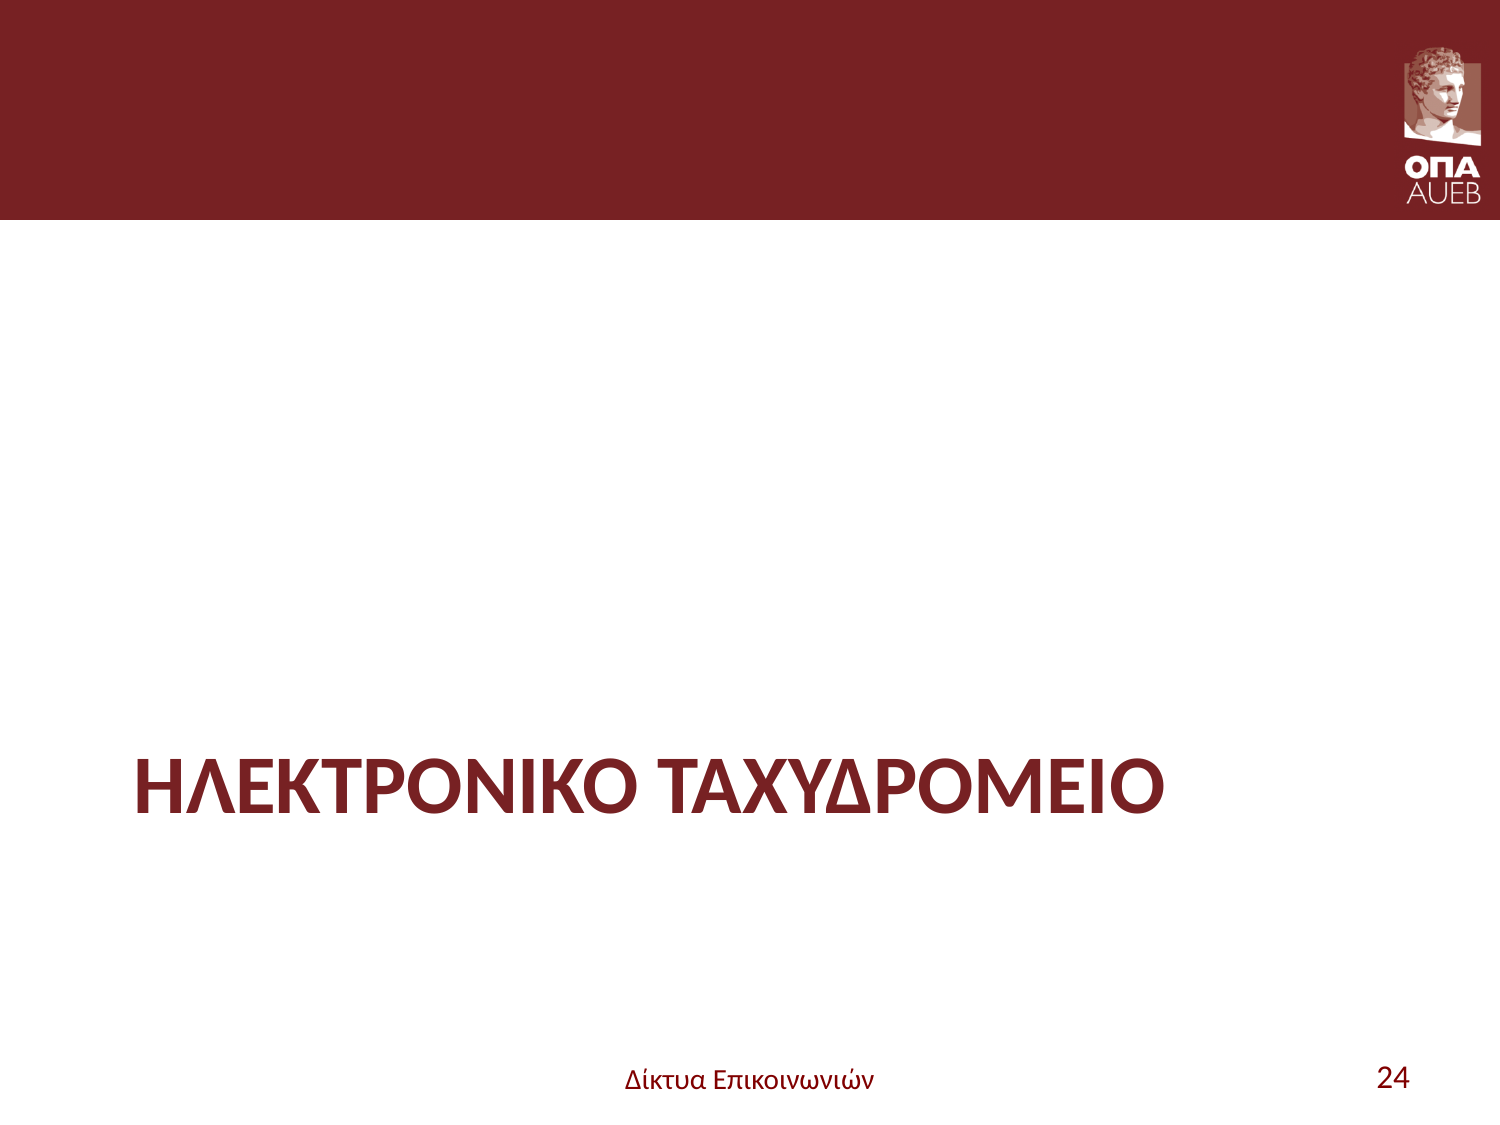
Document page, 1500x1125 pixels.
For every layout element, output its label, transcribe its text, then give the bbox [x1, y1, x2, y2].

slide_number 24 [1074, 1024, 1425, 1103]
title ΗΛΕΚΤΡΟΝΙΚΟ ΤΑΧΥΔΡΟΜΕΙΟ [118, 722, 1394, 947]
picture [1394, 40, 1489, 212]
footer Δίκτυα Επικοινωνιών [512, 1024, 988, 1103]
